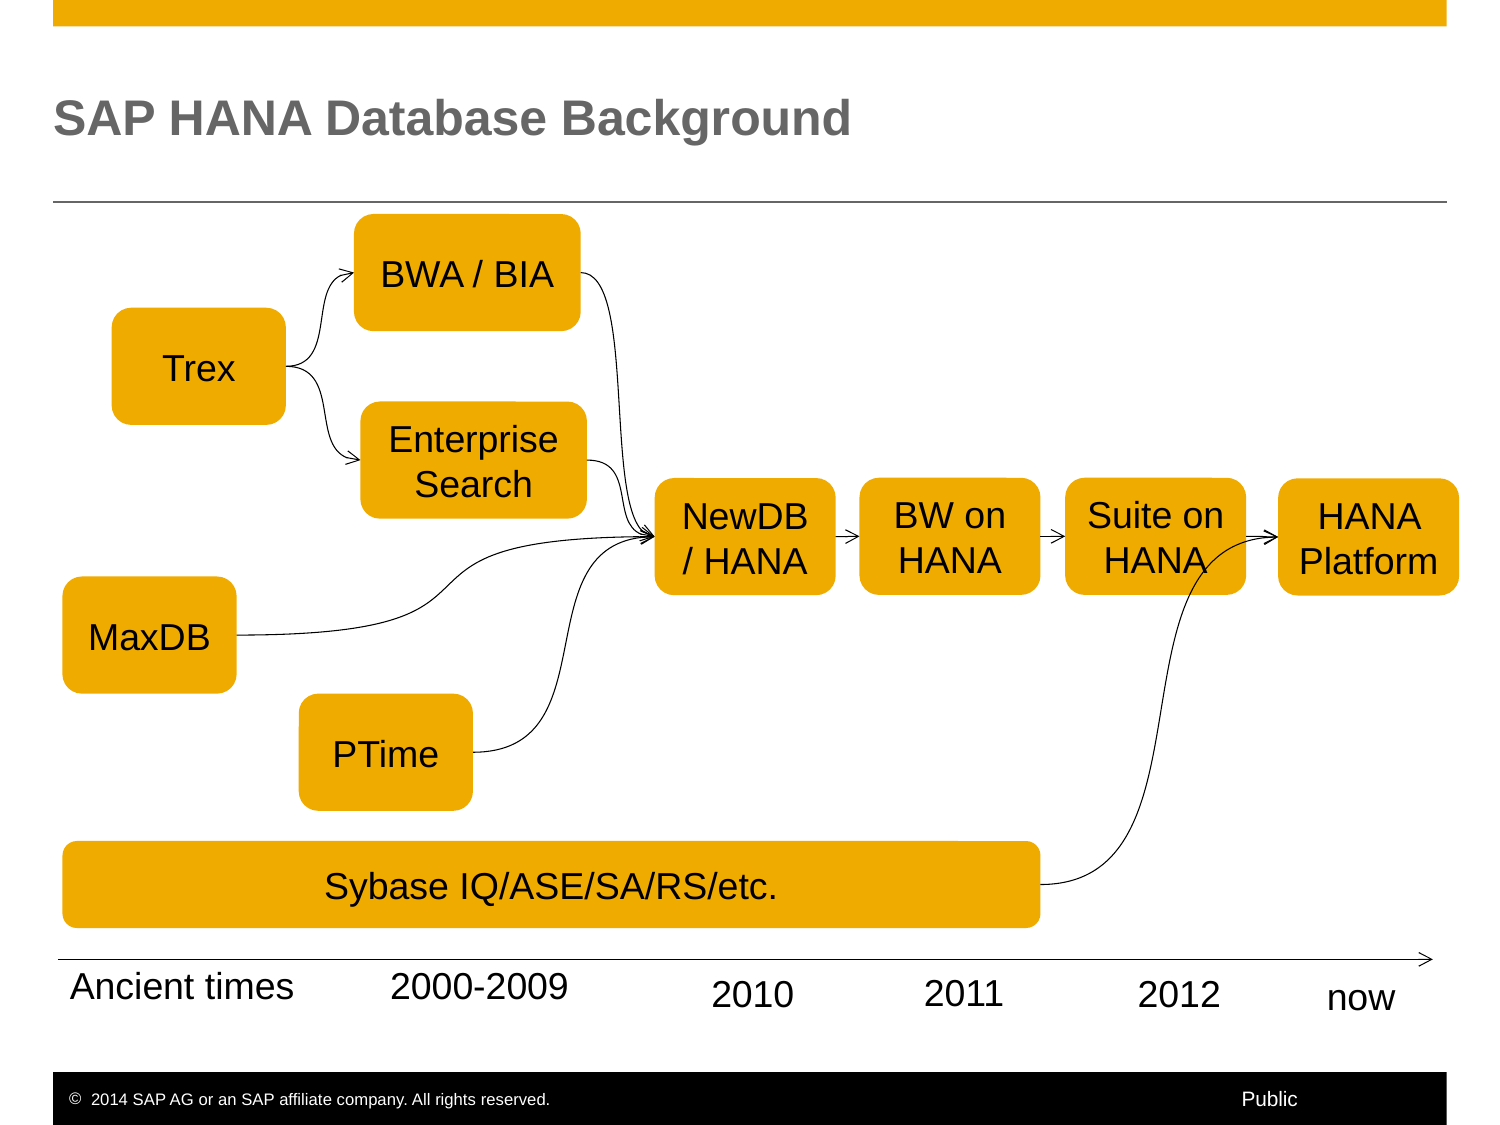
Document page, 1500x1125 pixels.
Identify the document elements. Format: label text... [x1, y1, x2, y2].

text_box Sybase IQ/ASE/SA/RS/etc. [62, 840, 1041, 929]
text_box 2010 [711, 970, 795, 1016]
text_box 2011 [924, 970, 1005, 1014]
text_box HANA Platform [1278, 478, 1460, 596]
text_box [285, 272, 355, 365]
text_box Suite on HANA [1065, 477, 1247, 535]
text_box BWA / BIA [353, 213, 581, 332]
text_box PTime [298, 693, 473, 811]
text_box 2000-2009 [390, 970, 569, 1008]
text_box now [1326, 972, 1396, 1018]
text_box NewDB / HANA [661, 477, 836, 596]
text_box Ancient times [69, 970, 295, 1008]
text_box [580, 272, 655, 467]
text_box MaxDB [62, 576, 237, 694]
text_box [1040, 536, 1279, 885]
text_box BW on HANA [859, 477, 1041, 595]
text_box 2012 [1137, 970, 1221, 1016]
text_box Trex [111, 307, 279, 425]
text_box Enterprise Search [360, 401, 574, 519]
title SAP HANA Database Background [53, 53, 1447, 178]
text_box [285, 365, 361, 461]
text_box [472, 645, 655, 753]
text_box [236, 536, 655, 636]
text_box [586, 459, 655, 537]
